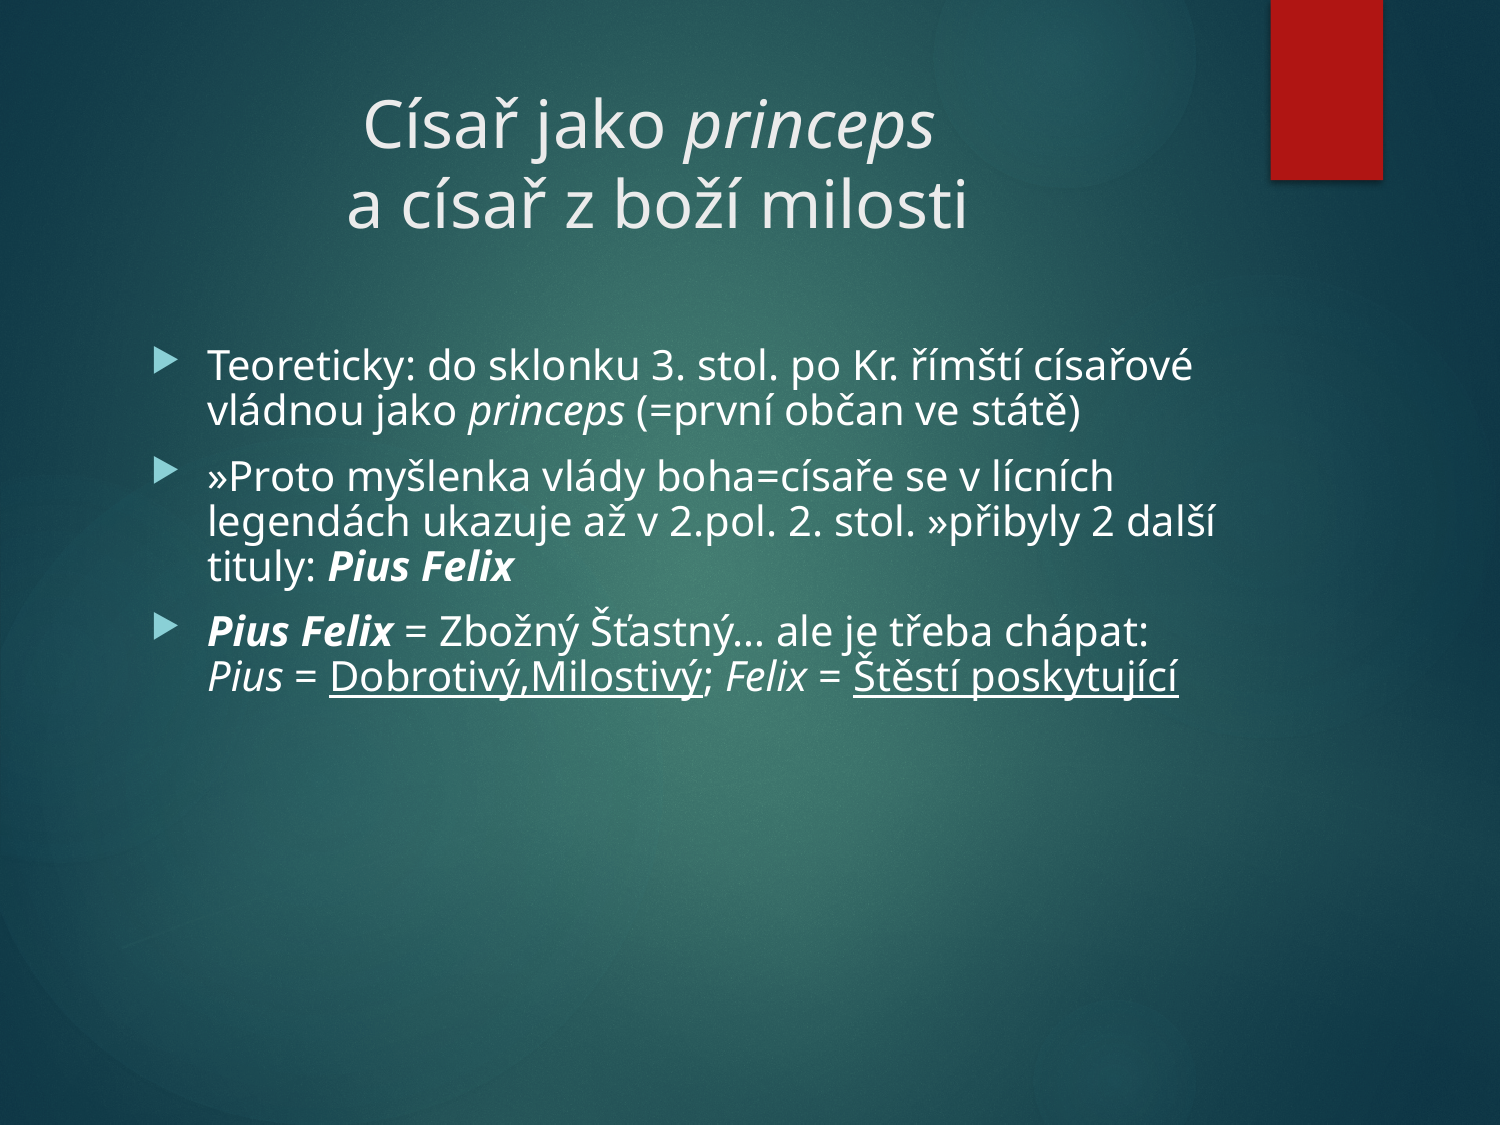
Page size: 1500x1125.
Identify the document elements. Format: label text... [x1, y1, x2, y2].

list Teoreticky: do sklonku 3. stol. po Kr. římští císařové vládnou jako princeps (=první občan ve státě) »Proto myšlenka vlády boha=císaře se v lícních legendách ukazuje až v 2.pol. 2. stol. »přibyly 2 další tituly: Pius Felix Pius Felix = Zbožný Šťastný… ale je třeba chápat: Pius = Dobrotivý,Milostivý; Felix = Štěstí poskytující [135, 336, 1237, 1025]
title Císař jako princeps a císař z boží milosti [79, 74, 1237, 304]
